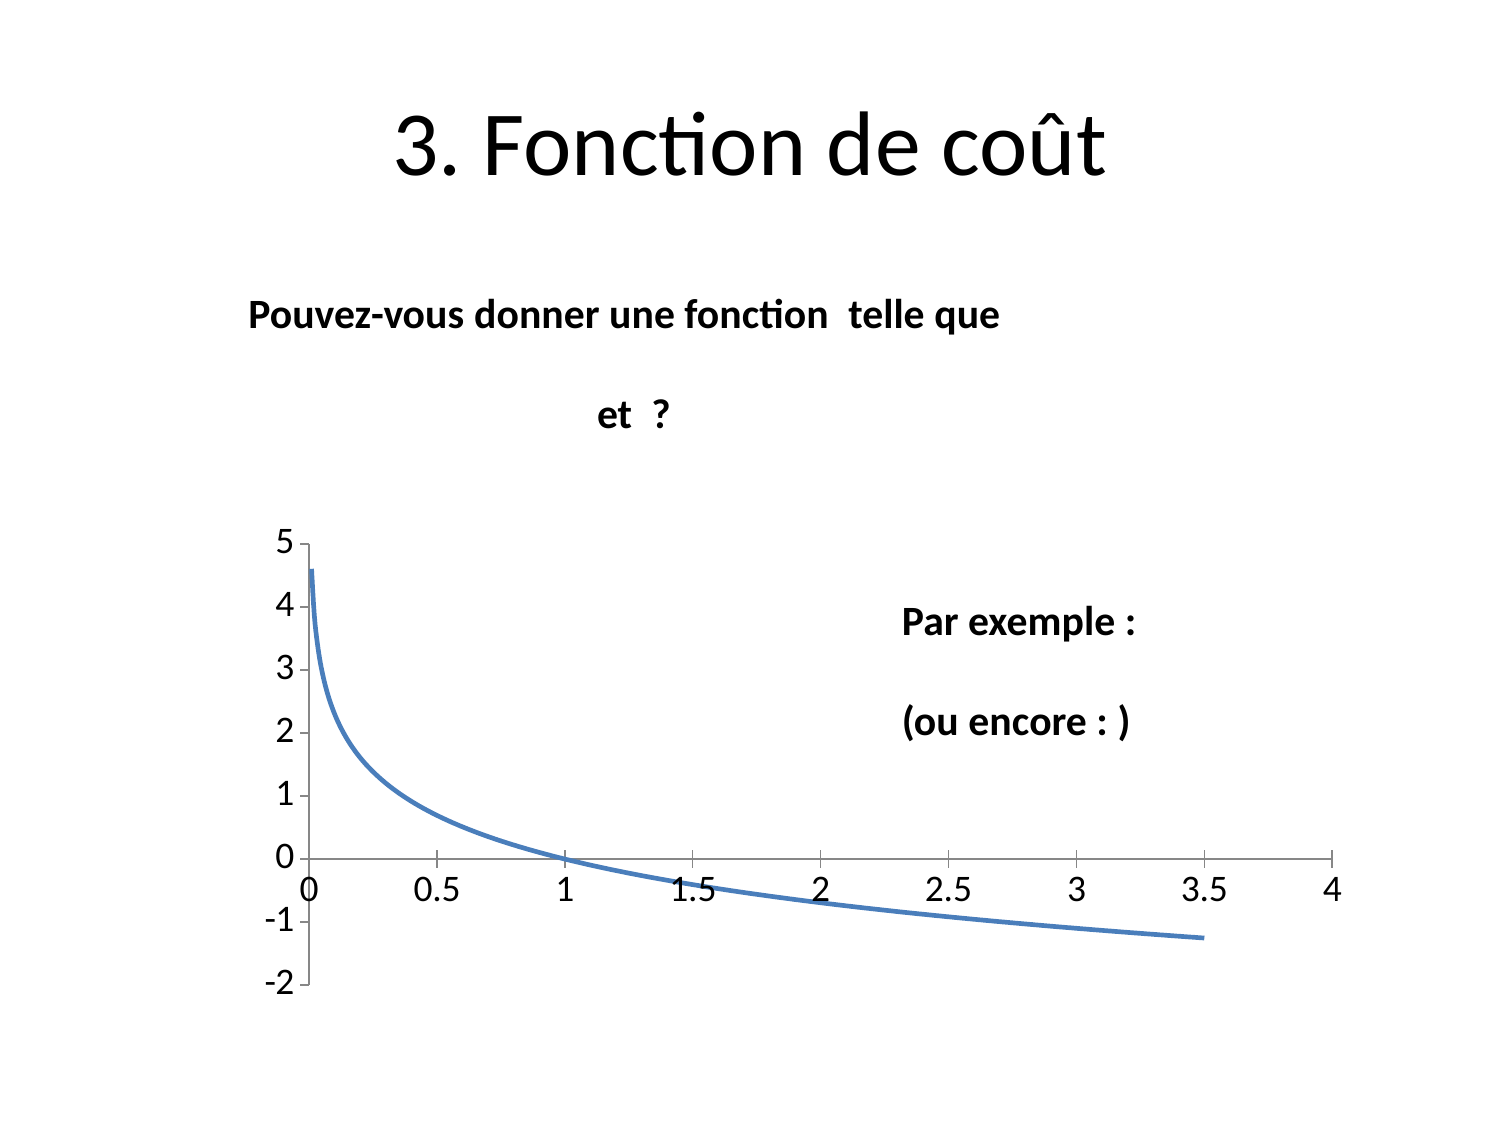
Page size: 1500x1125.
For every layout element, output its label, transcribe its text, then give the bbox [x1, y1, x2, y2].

title 3. Fonction de coût [75, 45, 1425, 233]
chart [241, 514, 1365, 1015]
